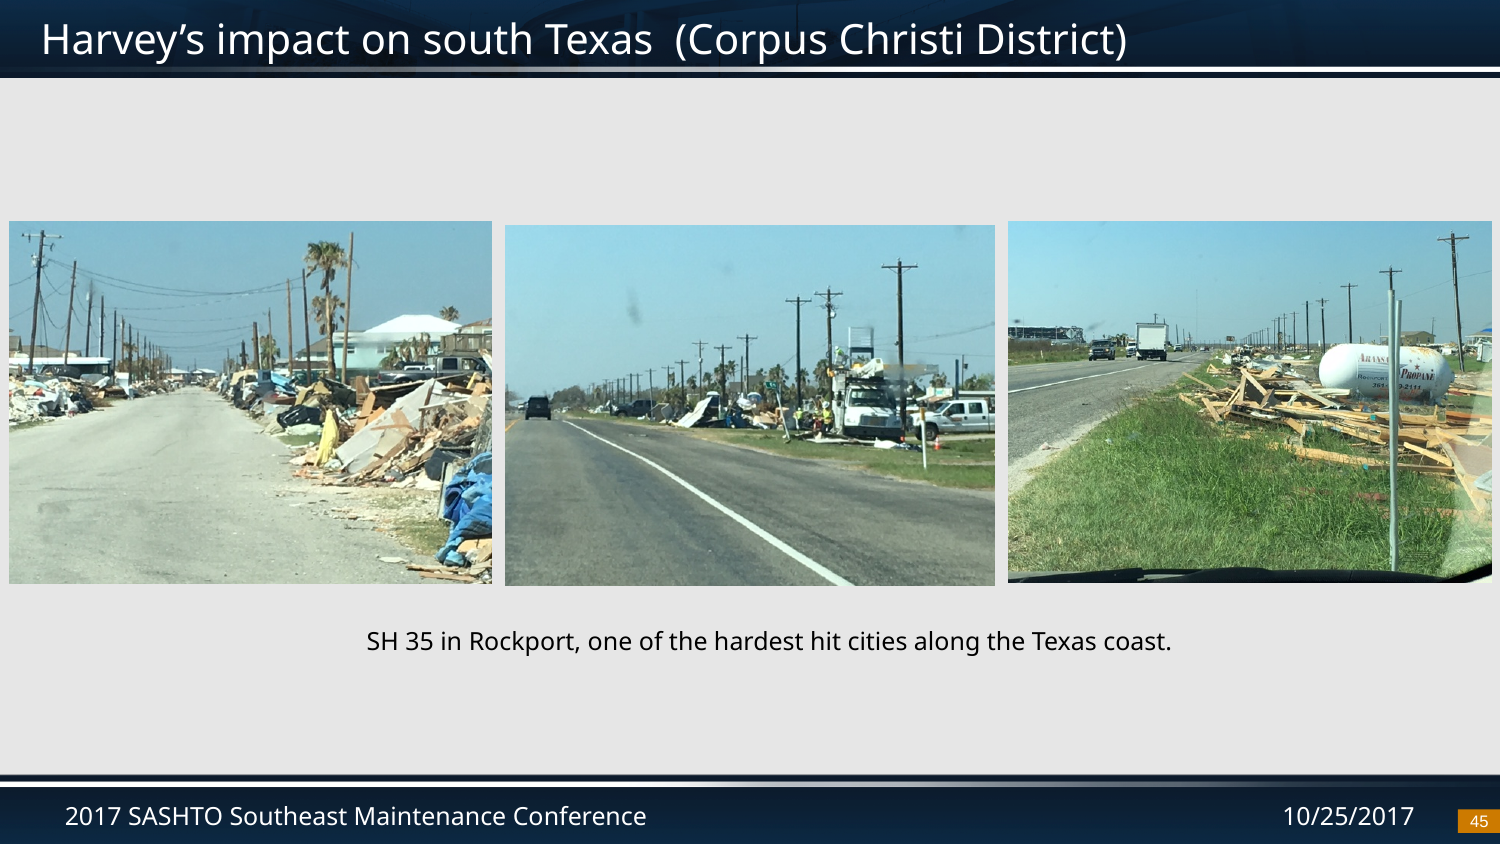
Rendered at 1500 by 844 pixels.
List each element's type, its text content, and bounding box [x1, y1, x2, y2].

picture [1007, 221, 1492, 584]
slide_number 45 [1454, 809, 1489, 833]
text_box SH 35 in Rockport, one of the hardest hit cities along the Texas coast. [62, 617, 1478, 663]
title Harvey’s impact on south Texas (Corpus Christi District) [40, 5, 1411, 71]
picture [9, 221, 492, 584]
picture [0, 774, 1500, 844]
picture [505, 224, 995, 586]
picture [0, 0, 1500, 78]
